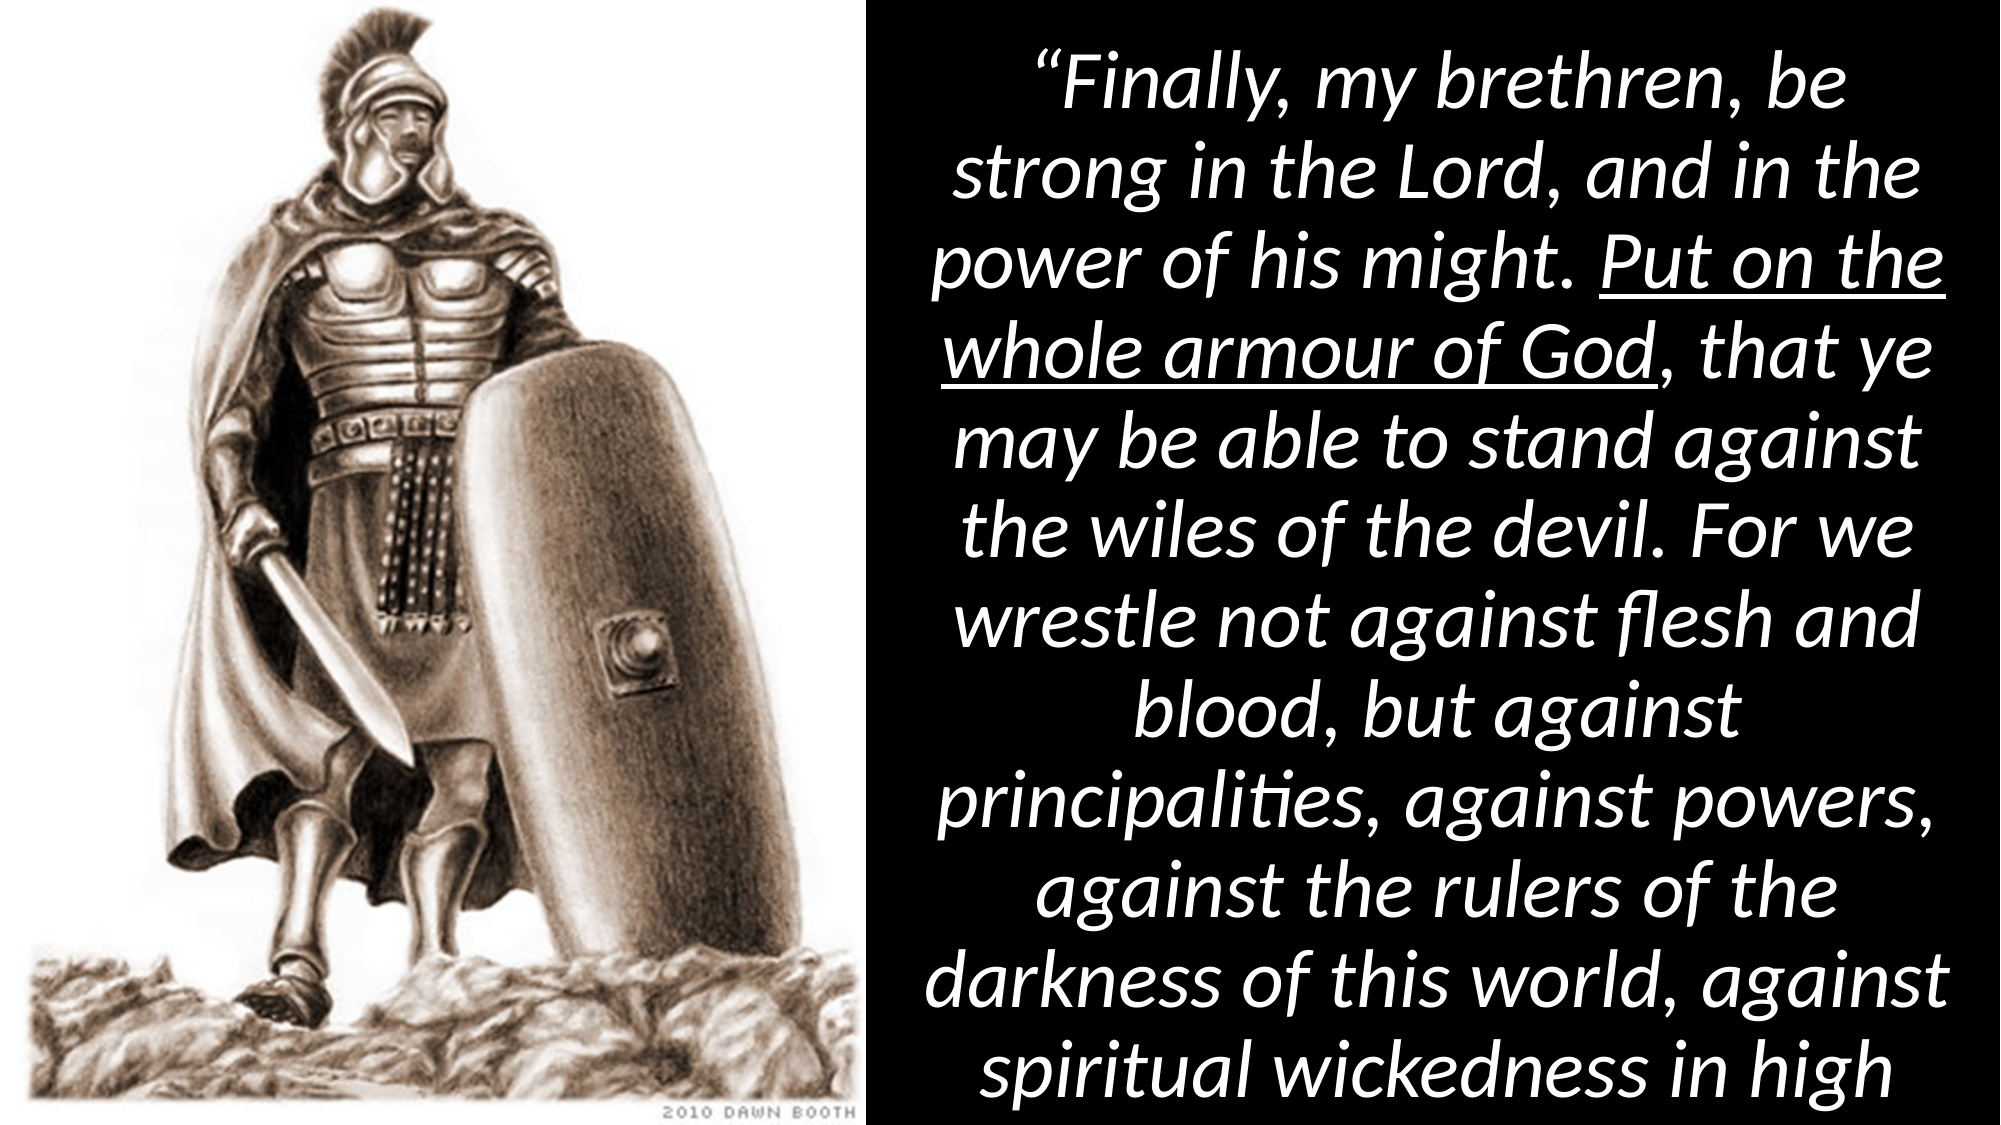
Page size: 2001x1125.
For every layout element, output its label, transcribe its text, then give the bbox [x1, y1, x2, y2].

list “Finally, my brethren, be strong in the Lord, and in the power of his might. Put on the whole armour of God, that ye may be able to stand against the wiles of the devil. For we wrestle not against flesh and blood, but against principalities, against powers, against the rulers of the darkness of this world, against spiritual wickedness in high places.” [900, 28, 1977, 1125]
picture [0, 0, 867, 1125]
